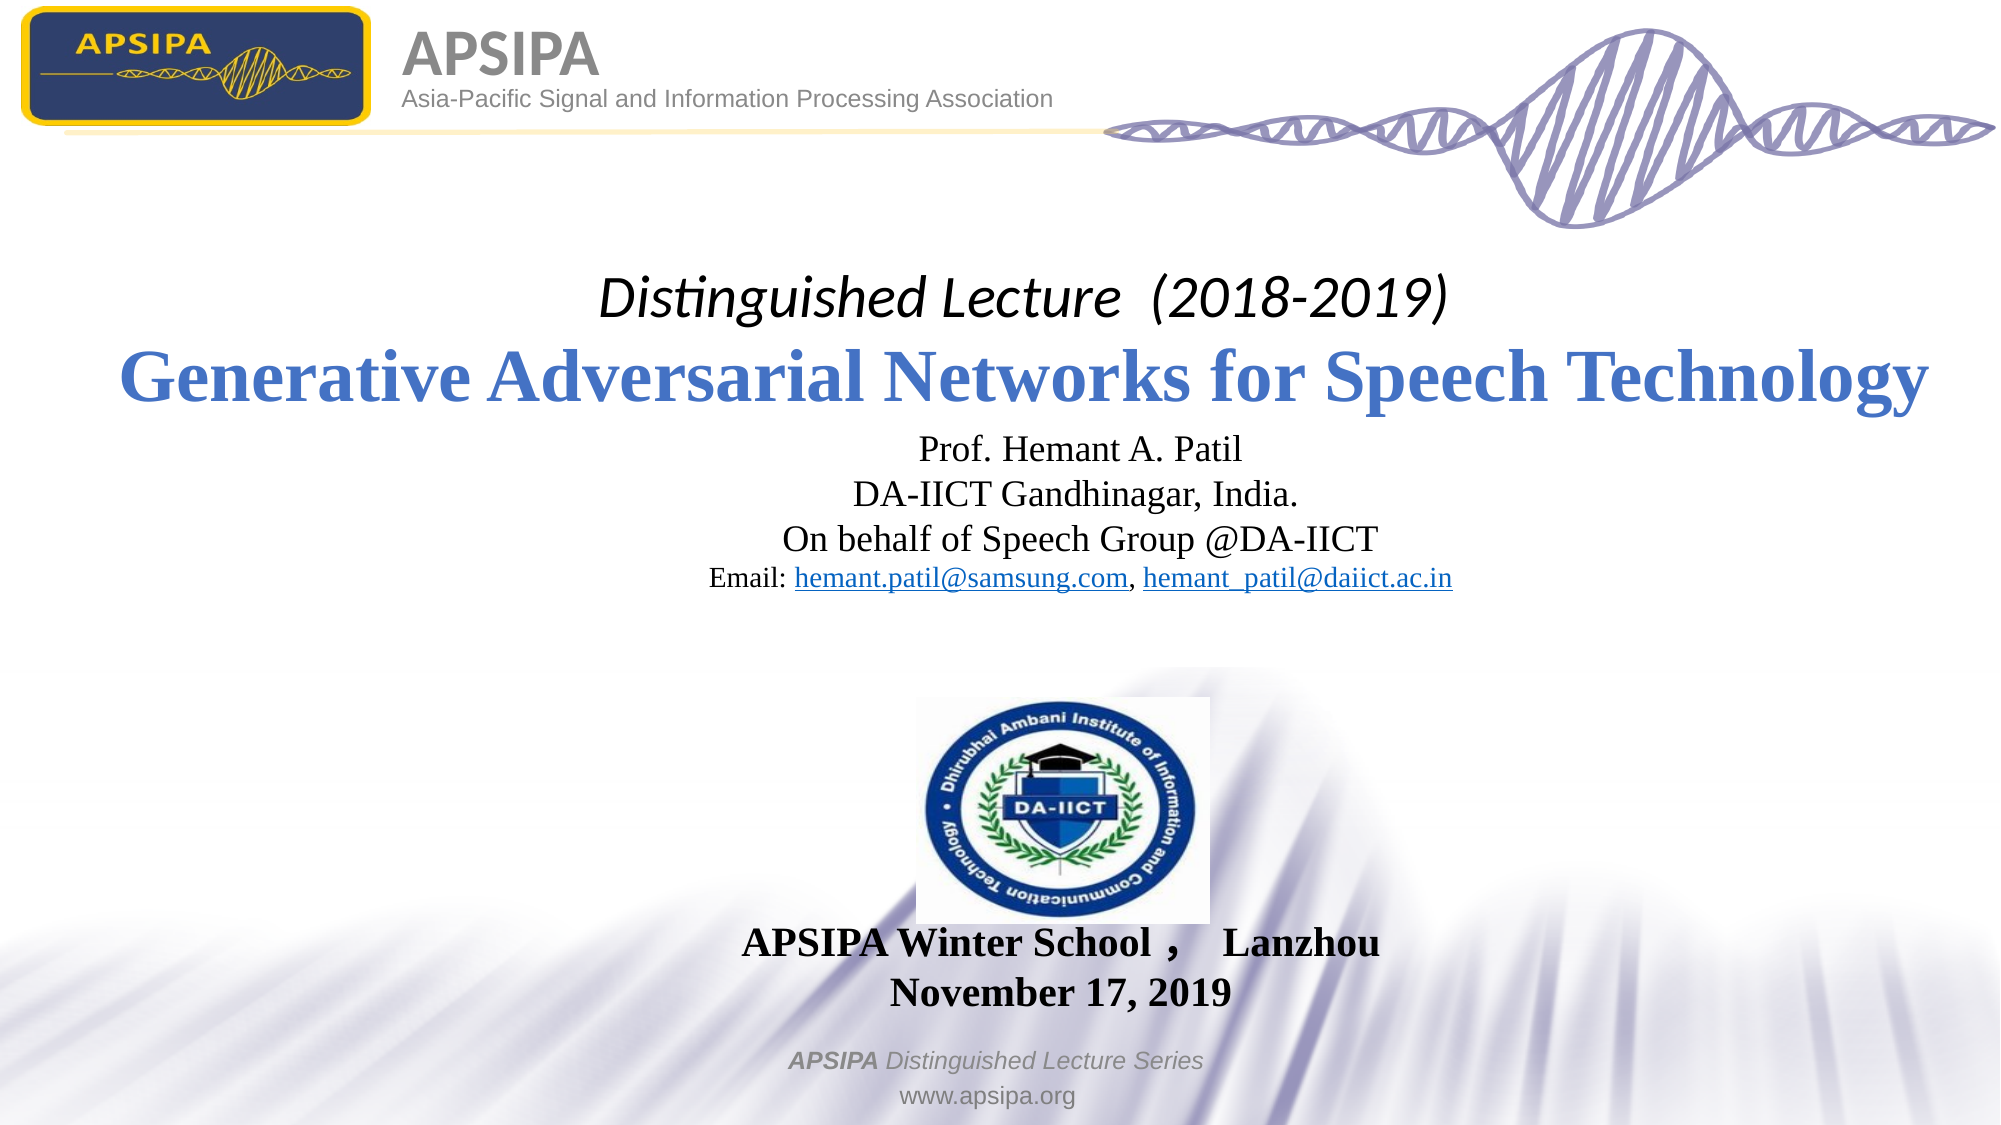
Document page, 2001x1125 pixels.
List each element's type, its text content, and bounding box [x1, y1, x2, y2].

text_box Prof. Hemant A. Patil DA-IICT Gandhinagar, India. On behalf of Speech Group @DA-IICT Email: hemant.patil@samsung.com, hemant_patil@daiict.ac.in [580, 366, 1581, 637]
picture [21, 6, 371, 112]
text_box APSIPA Winter School， Lanzhou November 17, 2019 [597, 907, 1525, 1023]
picture [1100, 24, 2000, 112]
picture [0, 667, 2000, 1125]
text_box Distinguished Lecture (2018-2019) Generative Adversarial Networks for Speech Technology [0, 112, 2000, 238]
